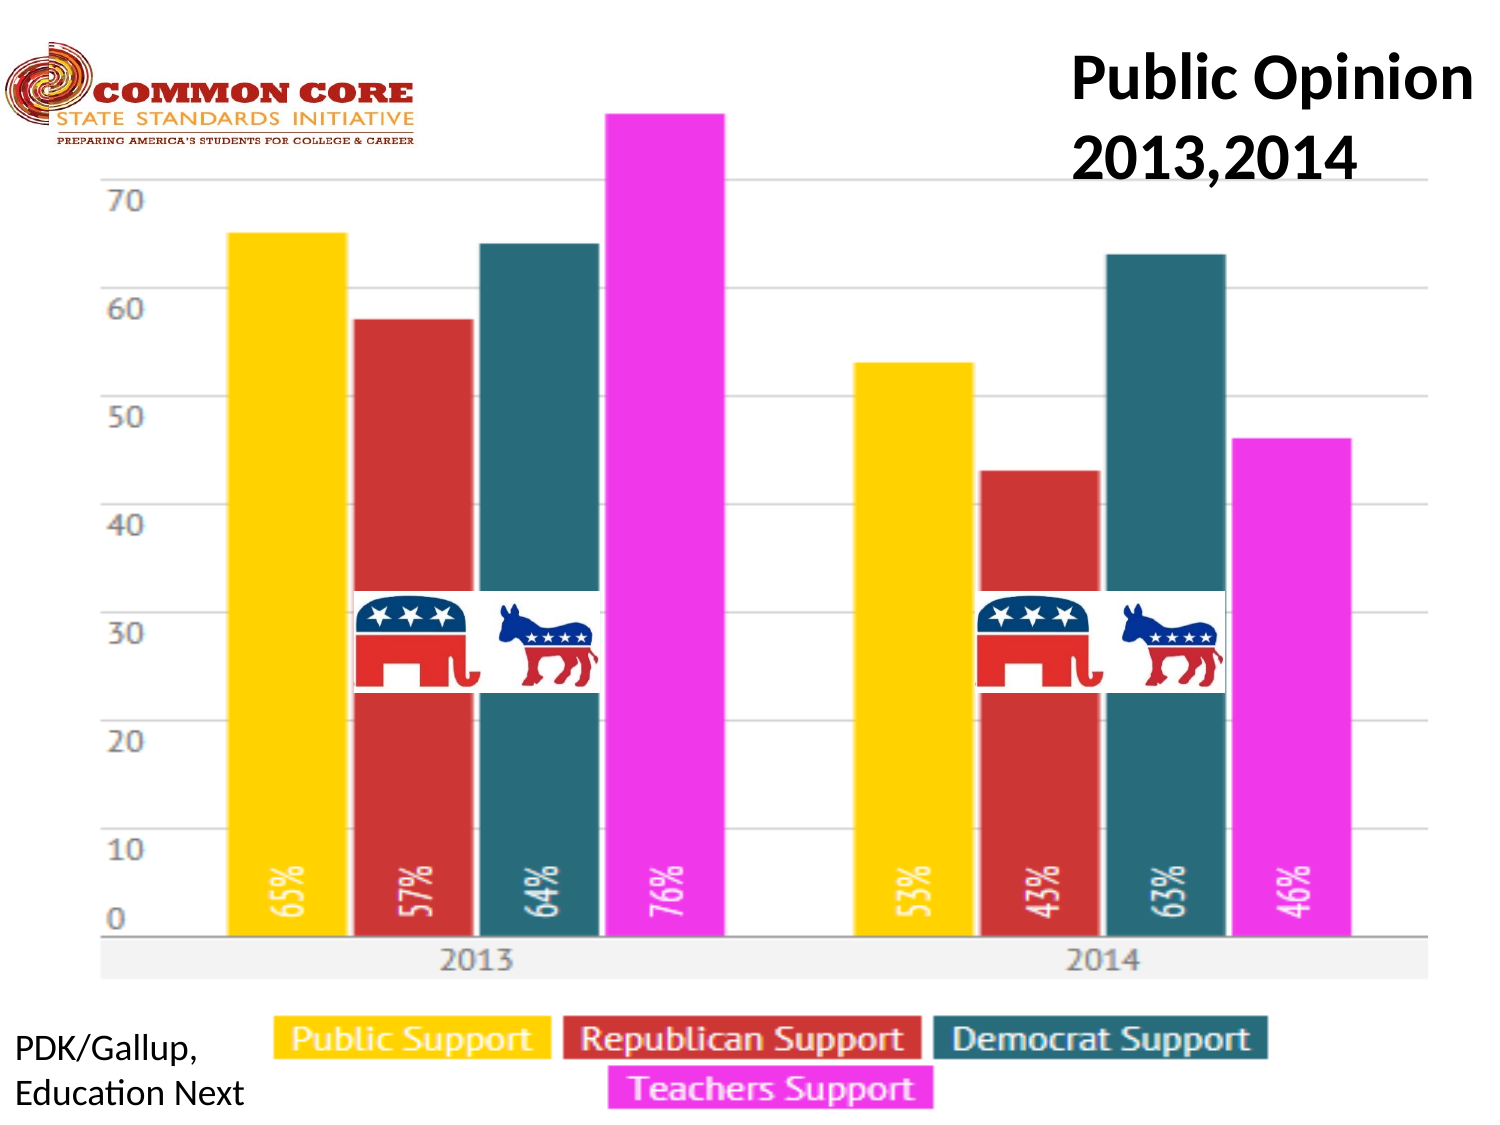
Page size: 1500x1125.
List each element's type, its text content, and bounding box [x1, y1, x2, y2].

text_box Public Opinion 2013,2014 [1056, 25, 1500, 201]
picture [0, 29, 1429, 1123]
text_box PDK/Gallup, Education Next [0, 1015, 72, 1121]
